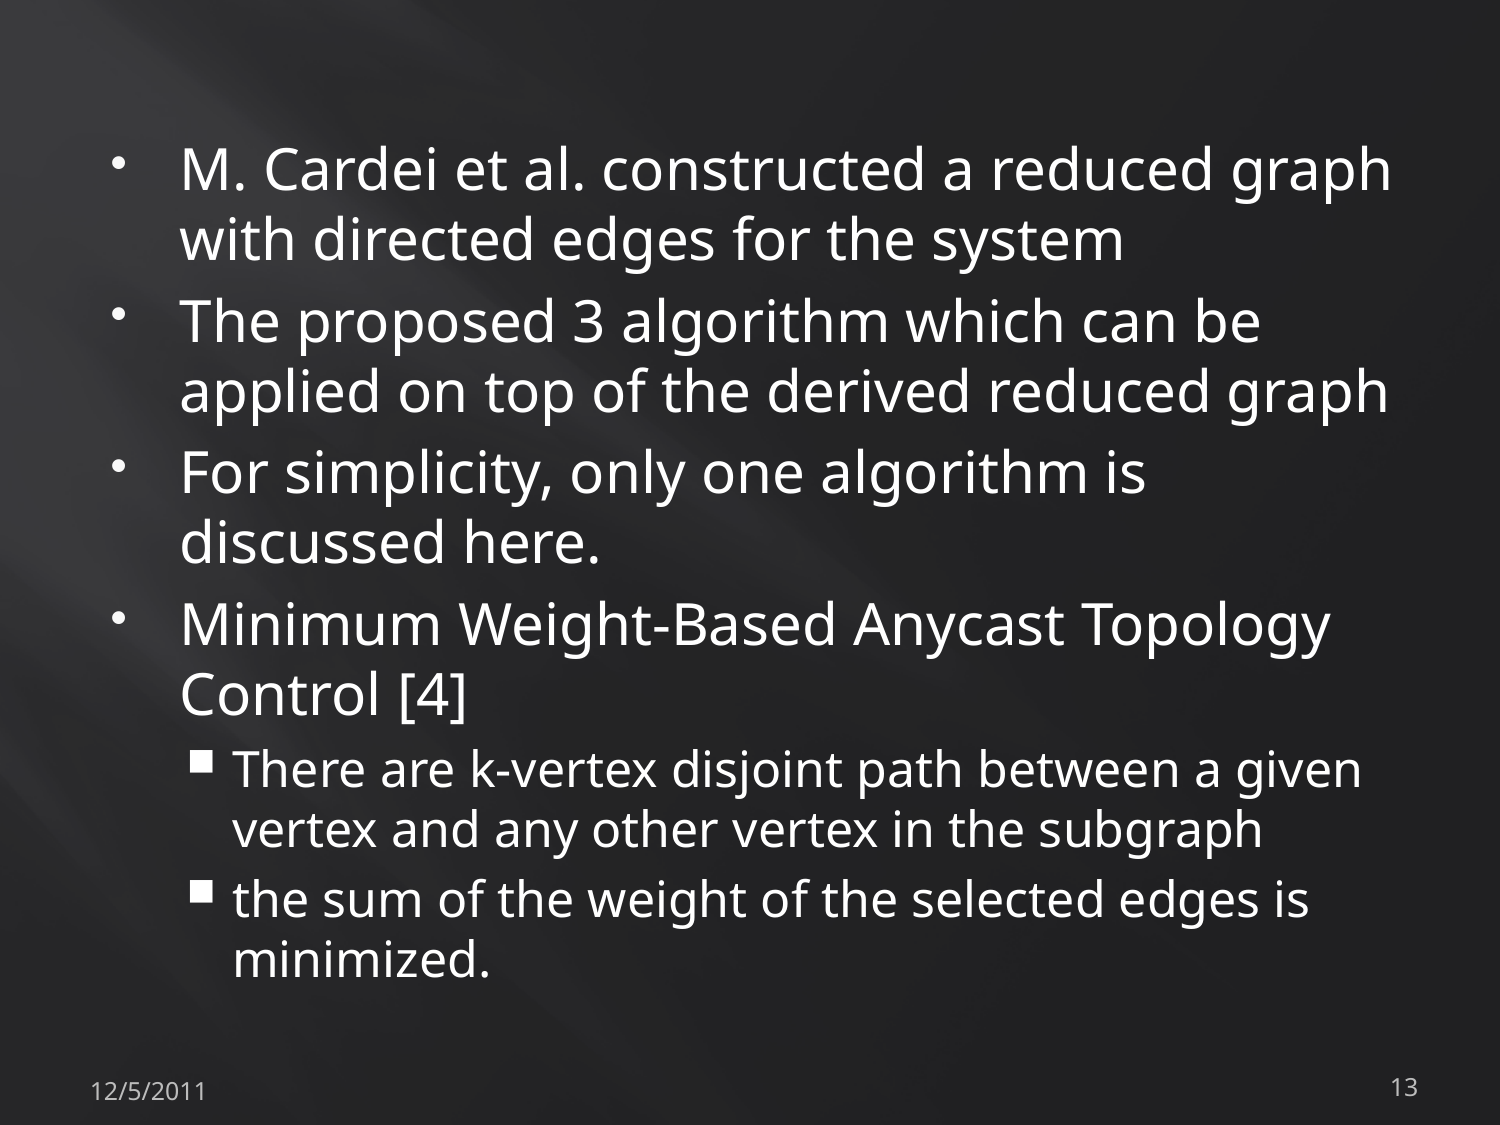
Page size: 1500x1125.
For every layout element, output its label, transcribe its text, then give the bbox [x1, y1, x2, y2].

slide_number 13 [1299, 1052, 1425, 1113]
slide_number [75, 1052, 425, 1113]
list M. Cardei et al. constructed a reduced graph with directed edges for the system The proposed 3 algorithm which can be applied on top of the derived reduced graph For simplicity, only one algorithm is discussed here. Minimum Weight-Based Anycast Topology Control [4] There are k-vertex disjoint path between a given vertex and any other vertex in the subgraph the sum of the weight of the selected edges is minimized. [75, 125, 1425, 1035]
